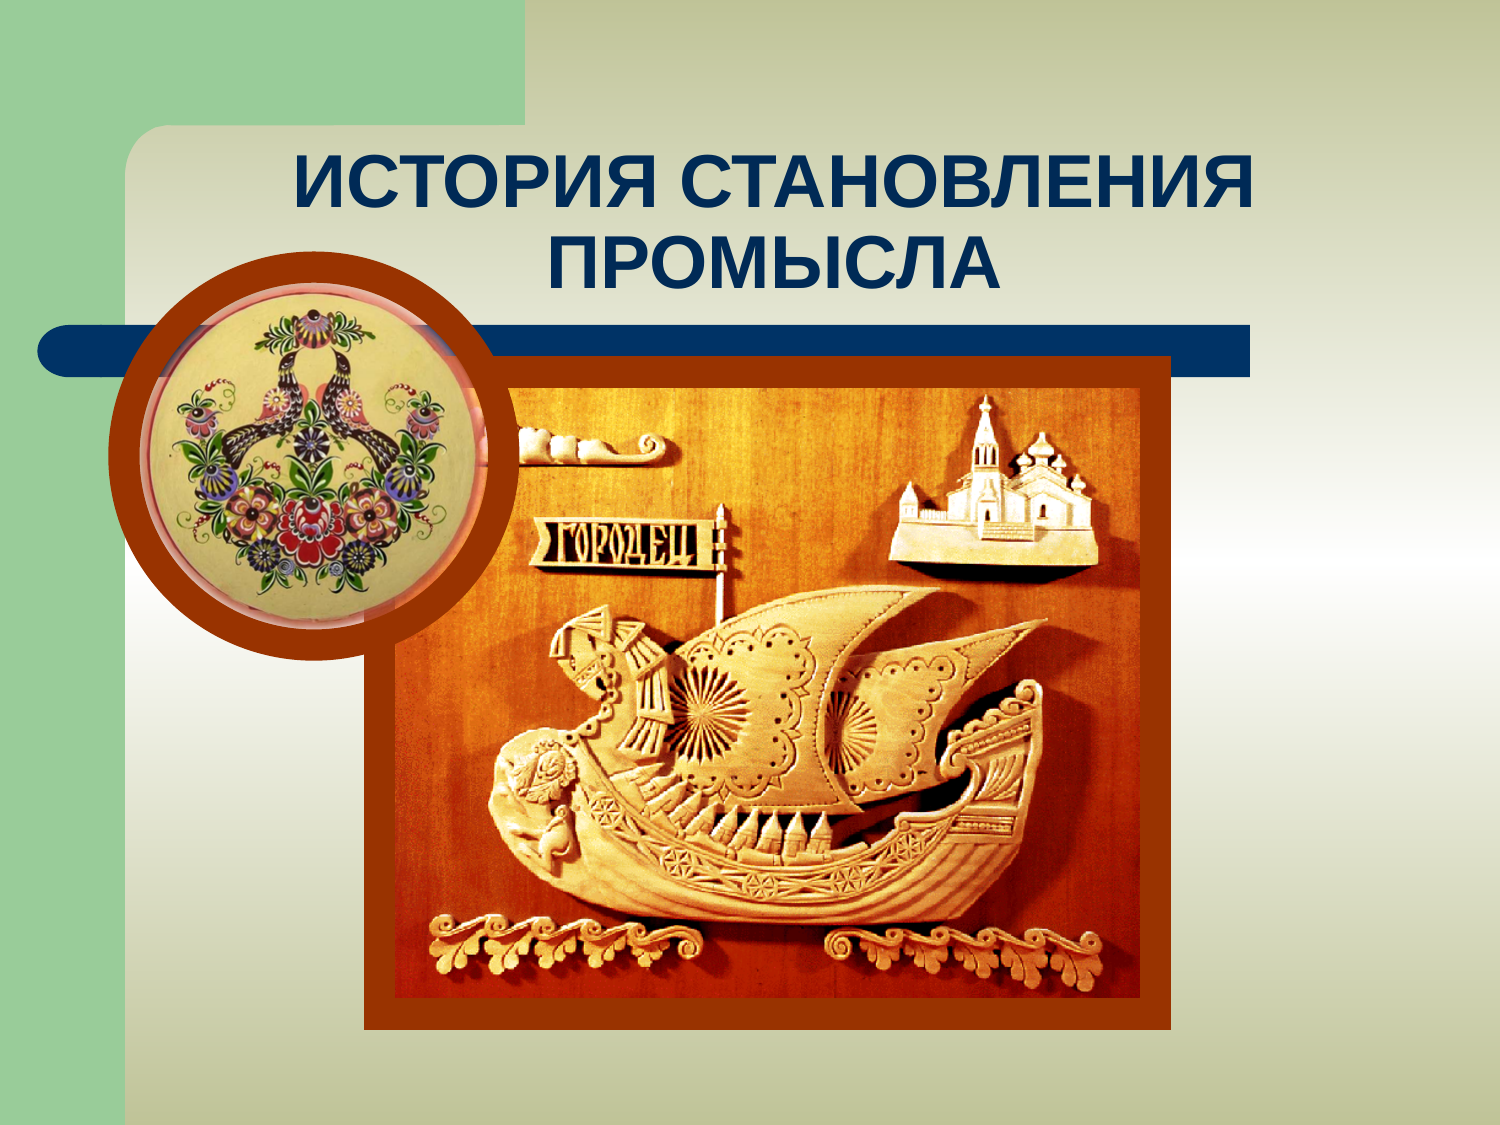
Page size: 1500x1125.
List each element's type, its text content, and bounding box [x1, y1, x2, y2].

title История становления промысла [124, 124, 1426, 313]
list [394, 387, 1140, 999]
picture [123, 266, 505, 646]
